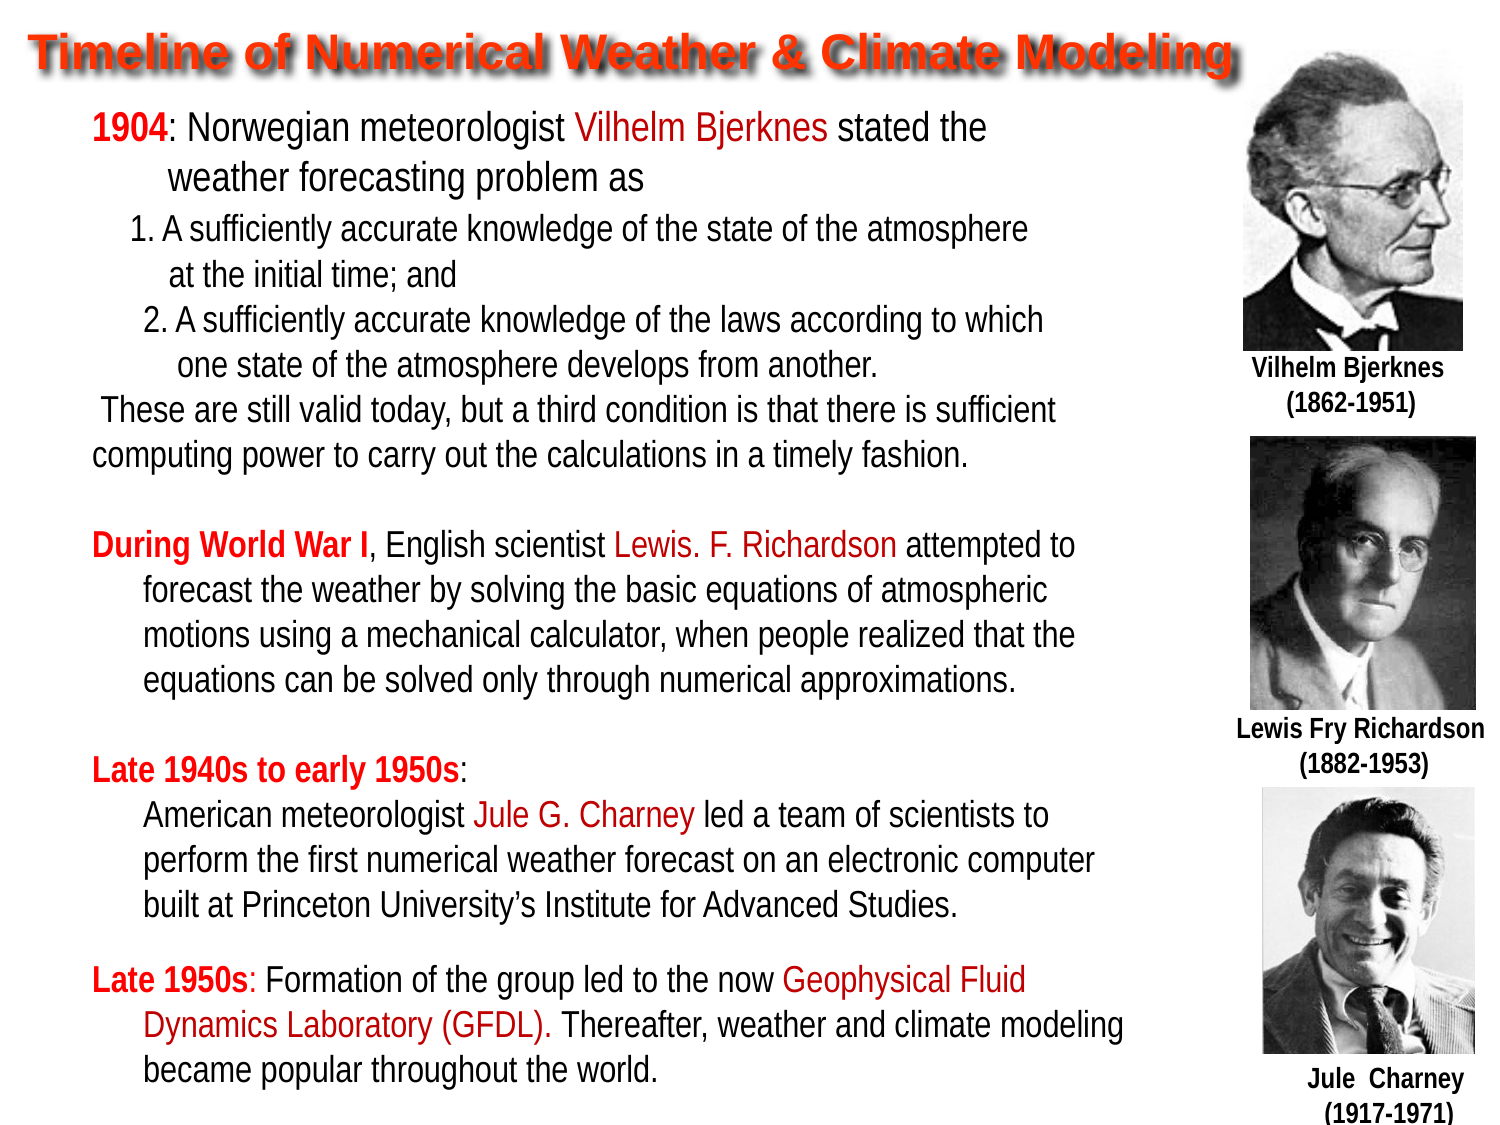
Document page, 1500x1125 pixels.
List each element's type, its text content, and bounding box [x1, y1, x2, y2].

picture [1250, 435, 1477, 711]
picture [1262, 787, 1476, 1054]
text_box Lewis Fry Richardson (1882-1953) [1221, 701, 1500, 787]
text_box Timeline of Numerical Weather & Climate Modeling [0, 12, 1300, 125]
text_box Jule Charney (1917-1971) [1292, 1051, 1487, 1125]
text_box 1904: Norwegian meteorologist Vilhelm Bjerknes stated the weather forecasting problem as 1. A sufficiently accurate knowledge of the state of the atmosphere at the initial time; and 2. A sufficiently accurate knowledge of the laws according to which one state of the atmosphere develops from another. These are still valid today, but a third condition is that there is sufficient computing power to carry out the calculations in a timely fashion. During World War I, English scientist Lewis. F. Richardson attempted to forecast the weather by solving the basic equations of atmospheric motions using a mechanical calculator, when people realized that the equations can be solved only through numerical approximations. Late 1940s to early 1950s: American meteorologist Jule G. Charney led a team of scientists to perform the first numerical weather forecast on an electronic computer built at Princeton University’s Institute for Advanced Studies. Late 1950s: Formation of the group led to the now Geophysical Fluid Dynamics Laboratory (GFDL). Thereafter, weather and climate modeling became popular throughout the world. [77, 138, 1157, 1125]
text_box Vilhelm Bjerknes (1862-1951) [1236, 341, 1466, 426]
picture [1242, 49, 1463, 351]
